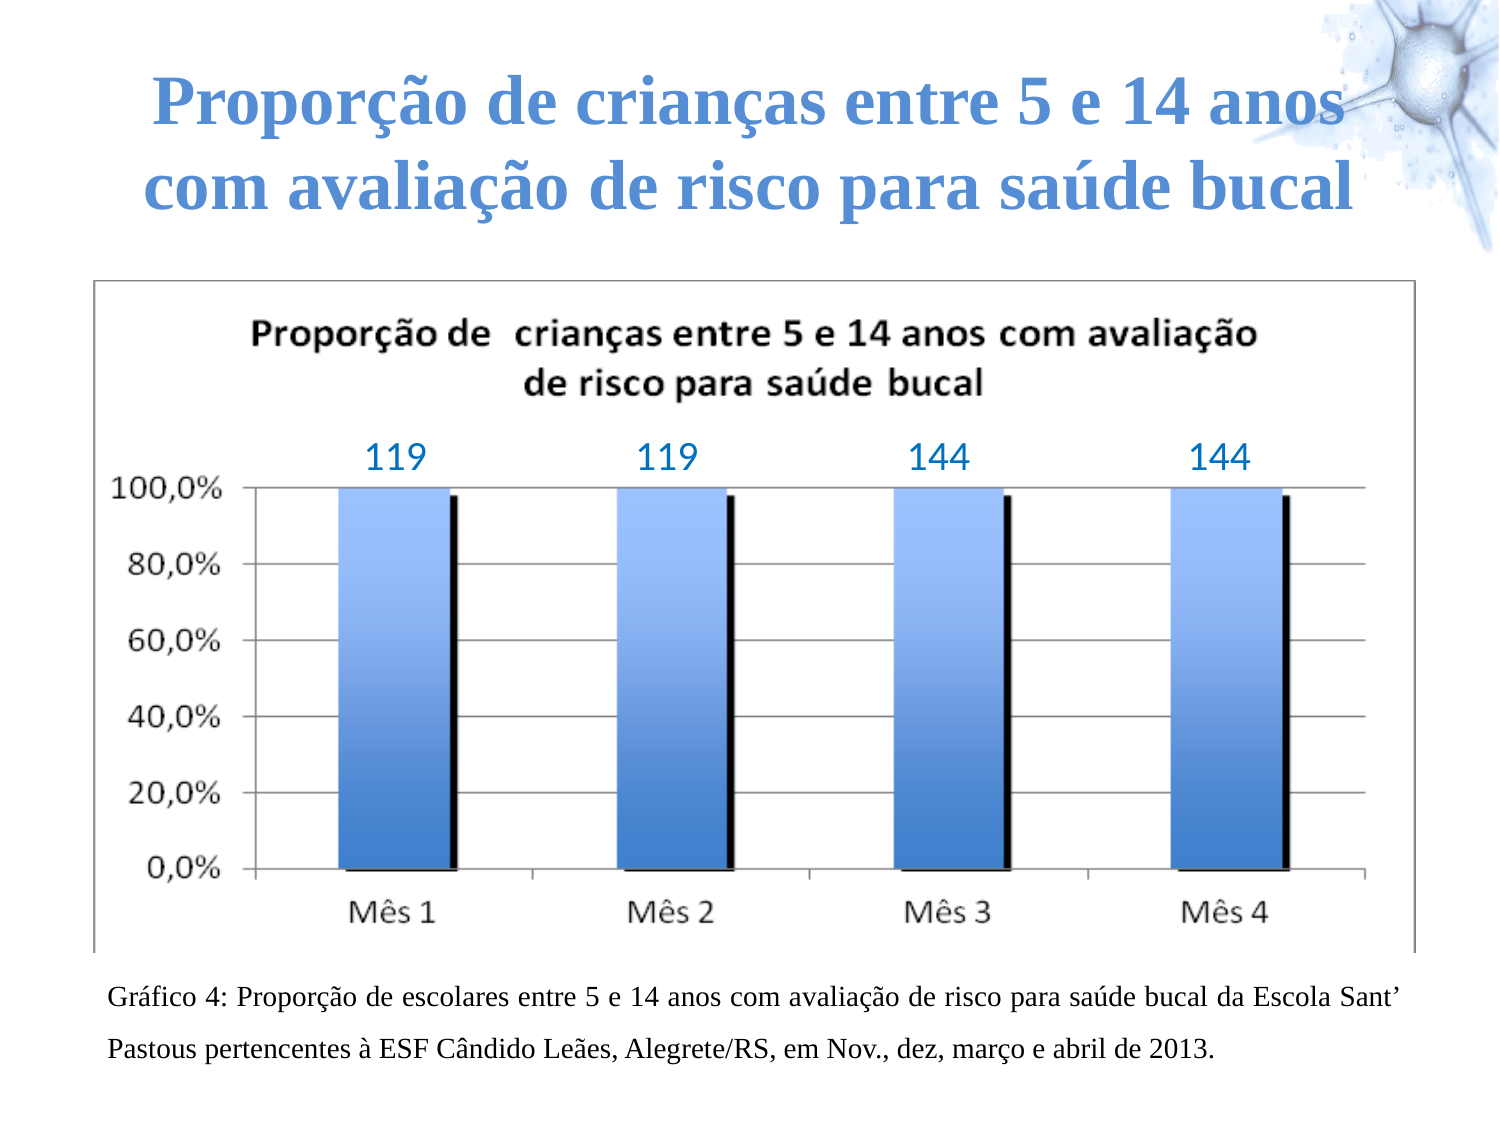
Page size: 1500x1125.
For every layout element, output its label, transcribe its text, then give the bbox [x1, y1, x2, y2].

title Proporção de crianças entre 5 e 14 anos com avaliação de risco para saúde bucal [75, 45, 1225, 233]
text_box Gráfico 4: Proporção de escolares entre 5 e 14 anos com avaliação de risco para saúde bucal da Escola Sant’ Pastous pertencentes à ESF Cândido Leães, Alegrete/RS, em Nov., dez, março e abril de 2013. [92, 959, 1416, 1117]
picture [92, 0, 1500, 953]
